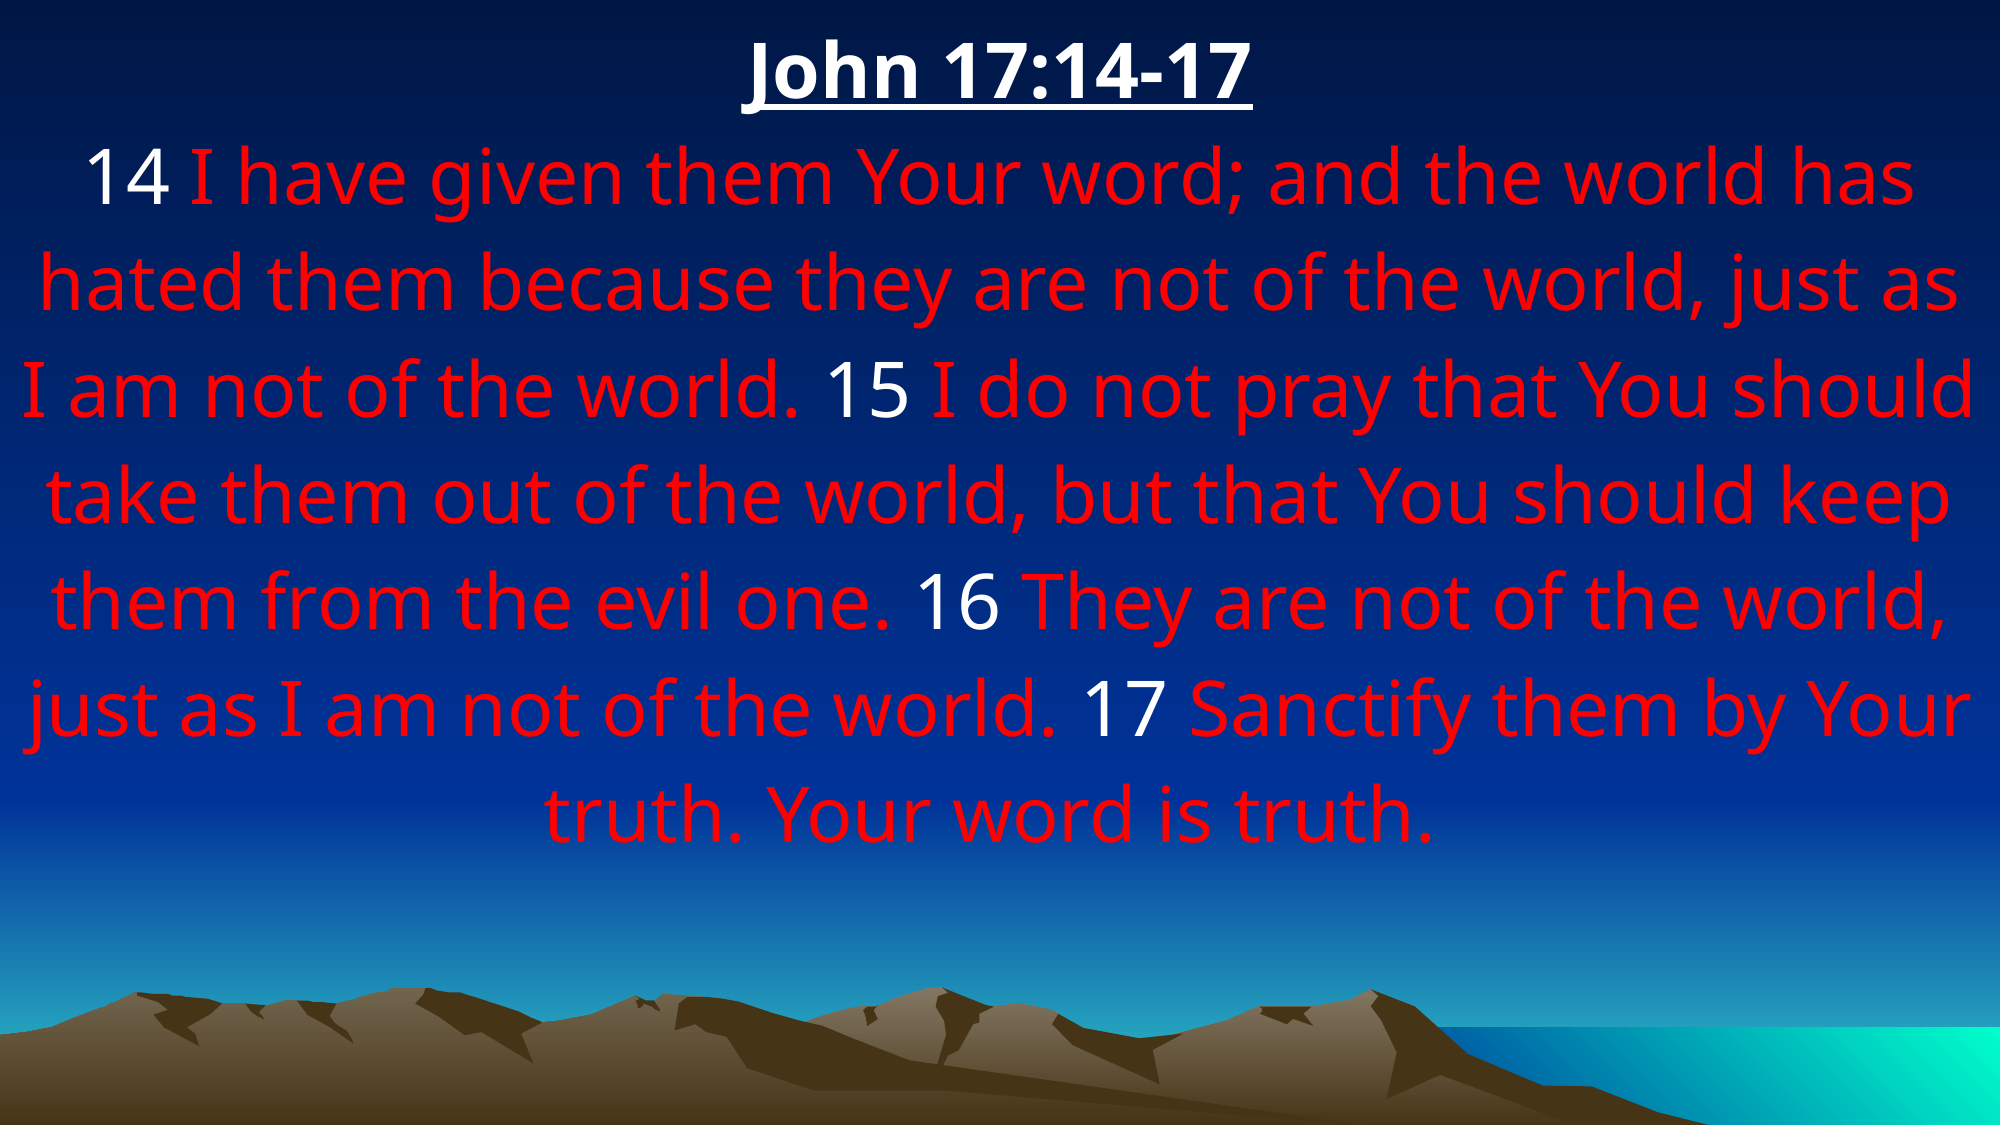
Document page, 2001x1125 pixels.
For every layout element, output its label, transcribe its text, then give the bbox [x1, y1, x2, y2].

text_box John 17:14-17 14 I have given them Your word; and the world has hated them because they are not of the world, just as I am not of the world. 15 I do not pray that You should take them out of the world, but that You should keep them from the evil one. 16 They are not of the world, just as I am not of the world. 17 Sanctify them by Your truth. Your word is truth. [0, 0, 2000, 988]
